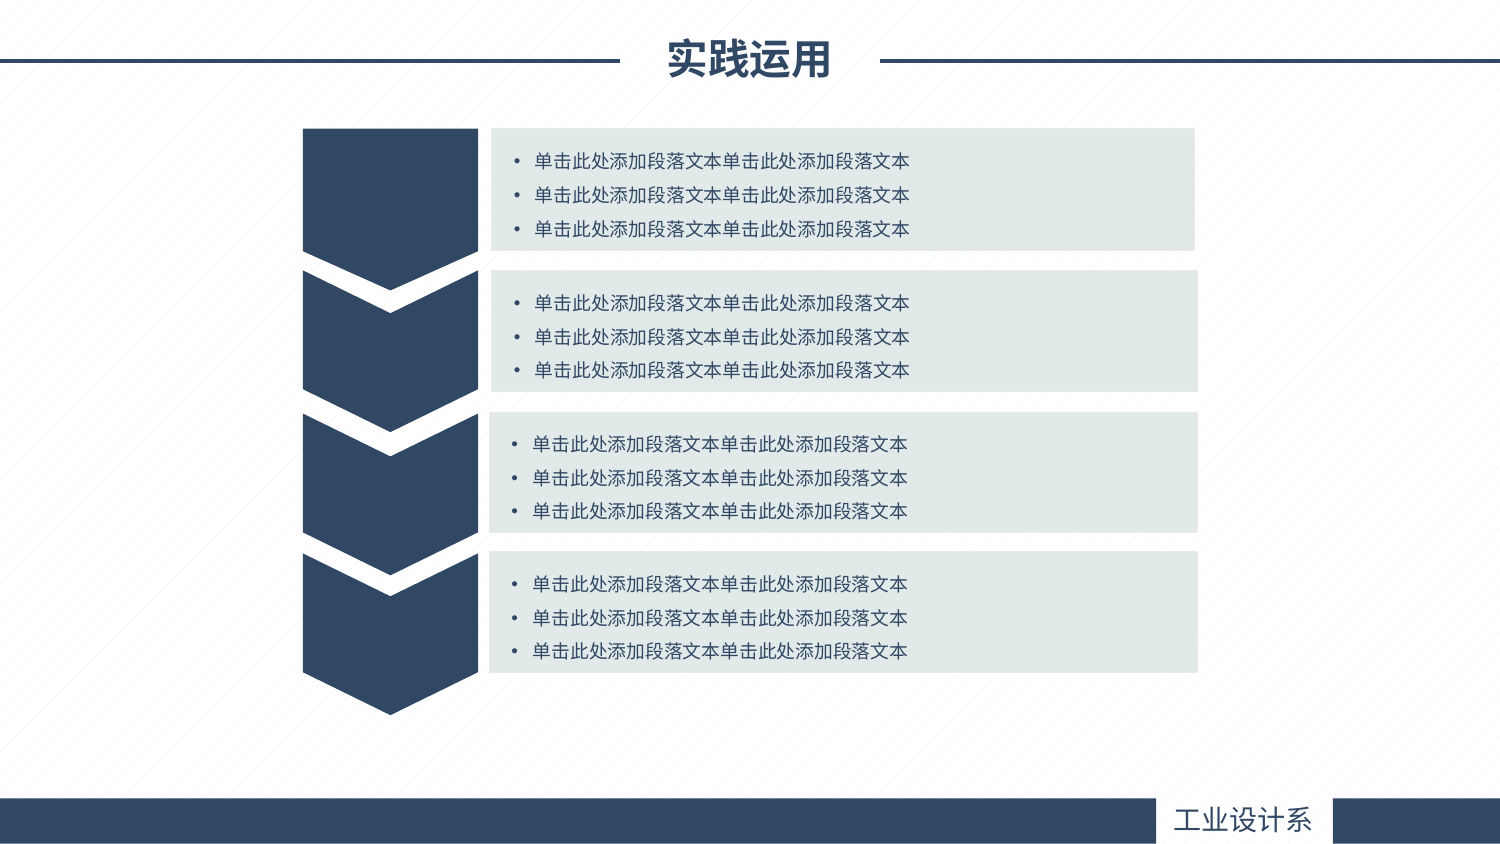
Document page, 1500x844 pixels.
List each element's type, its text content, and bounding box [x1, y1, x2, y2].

text_box 实践运用 [620, 25, 880, 91]
text_box 单击此处添加段落文本单击此处添加段落文本 单击此处添加段落文本单击此处添加段落文本 单击此处添加段落文本单击此处添加段落文本 [491, 128, 1195, 250]
text_box 单击此处添加段落文本单击此处添加段落文本 单击此处添加段落文本单击此处添加段落文本 单击此处添加段落文本单击此处添加段落文本 [489, 411, 1198, 533]
text_box 文本1 [302, 128, 479, 291]
text_box 单击此处添加段落文本单击此处添加段落文本 单击此处添加段落文本单击此处添加段落文本 单击此处添加段落文本单击此处添加段落文本 [489, 551, 1198, 673]
text_box 文本4 [302, 553, 479, 716]
text_box 单击此处添加段落文本单击此处添加段落文本 单击此处添加段落文本单击此处添加段落文本 单击此处添加段落文本单击此处添加段落文本 [491, 270, 1198, 392]
text_box 文本3 [302, 413, 479, 576]
text_box 文本2 [302, 270, 479, 433]
